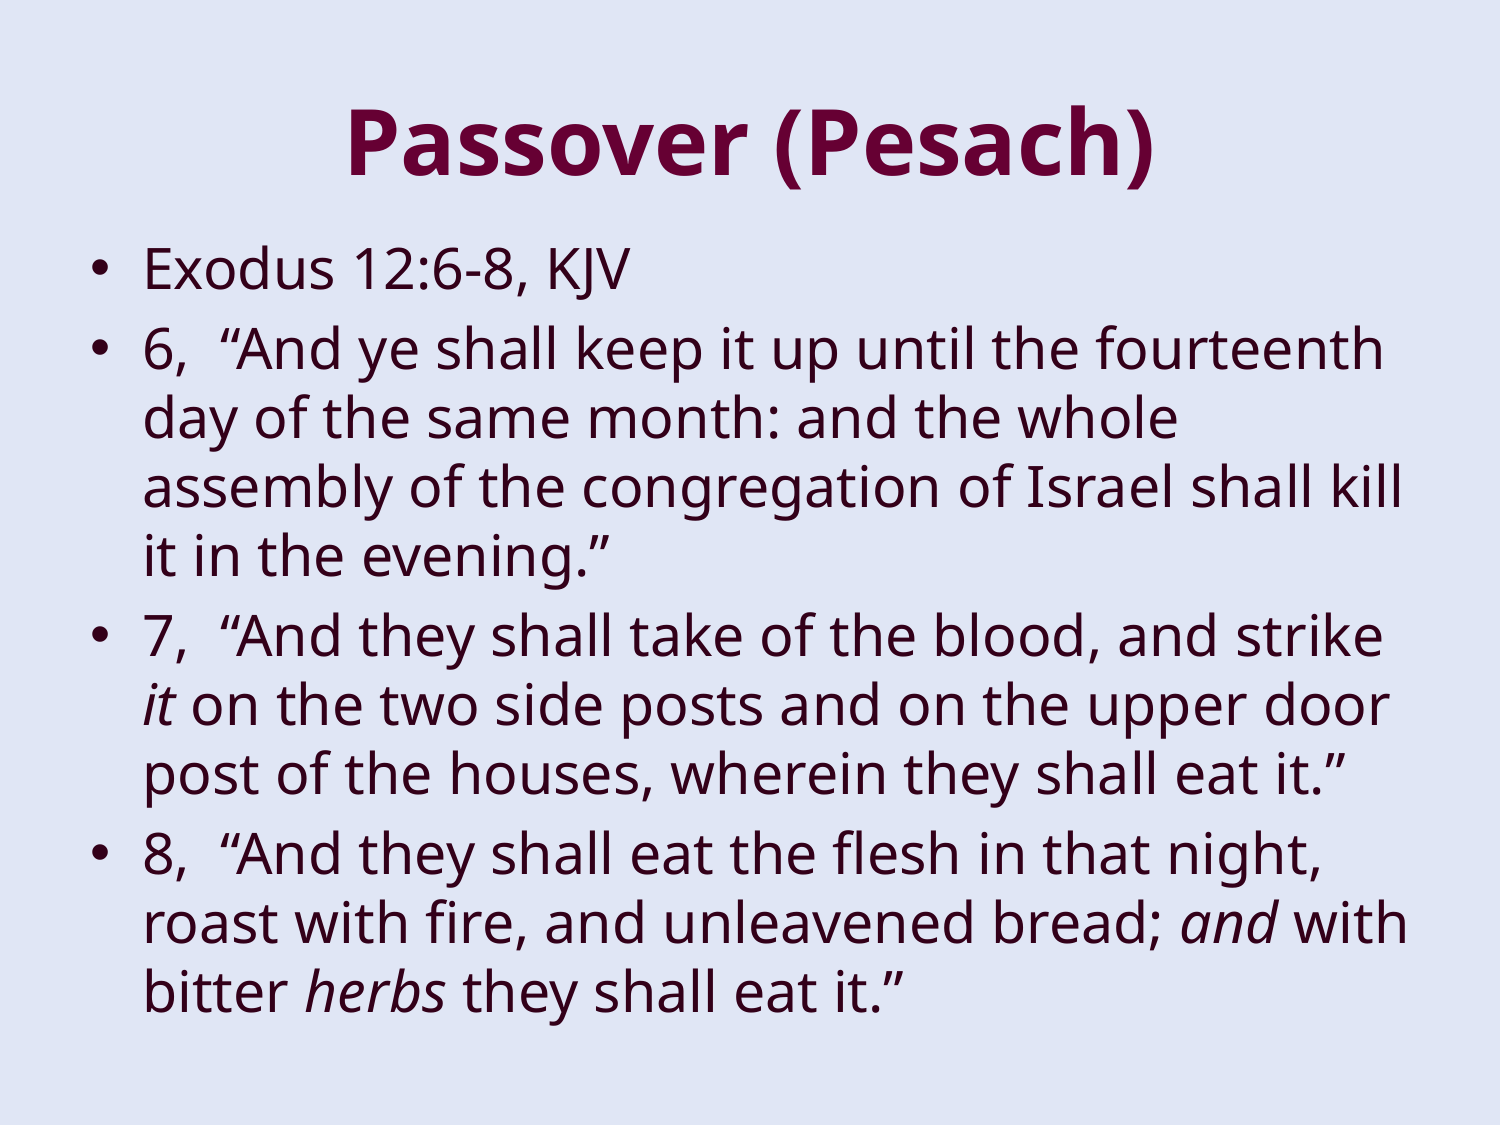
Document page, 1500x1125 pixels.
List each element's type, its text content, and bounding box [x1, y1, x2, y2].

title Passover (Pesach) [75, 45, 1425, 224]
list Exodus 12:6-8, KJV 6, “And ye shall keep it up until the fourteenth day of the same month: and the whole assembly of the congregation of Israel shall kill it in the evening.” 7, “And they shall take of the blood, and strike it on the two side posts and on the upper door post of the houses, wherein they shall eat it.” 8, “And they shall eat the flesh in that night, roast with fire, and unleavened bread; and with bitter herbs they shall eat it.” [75, 224, 1425, 1088]
